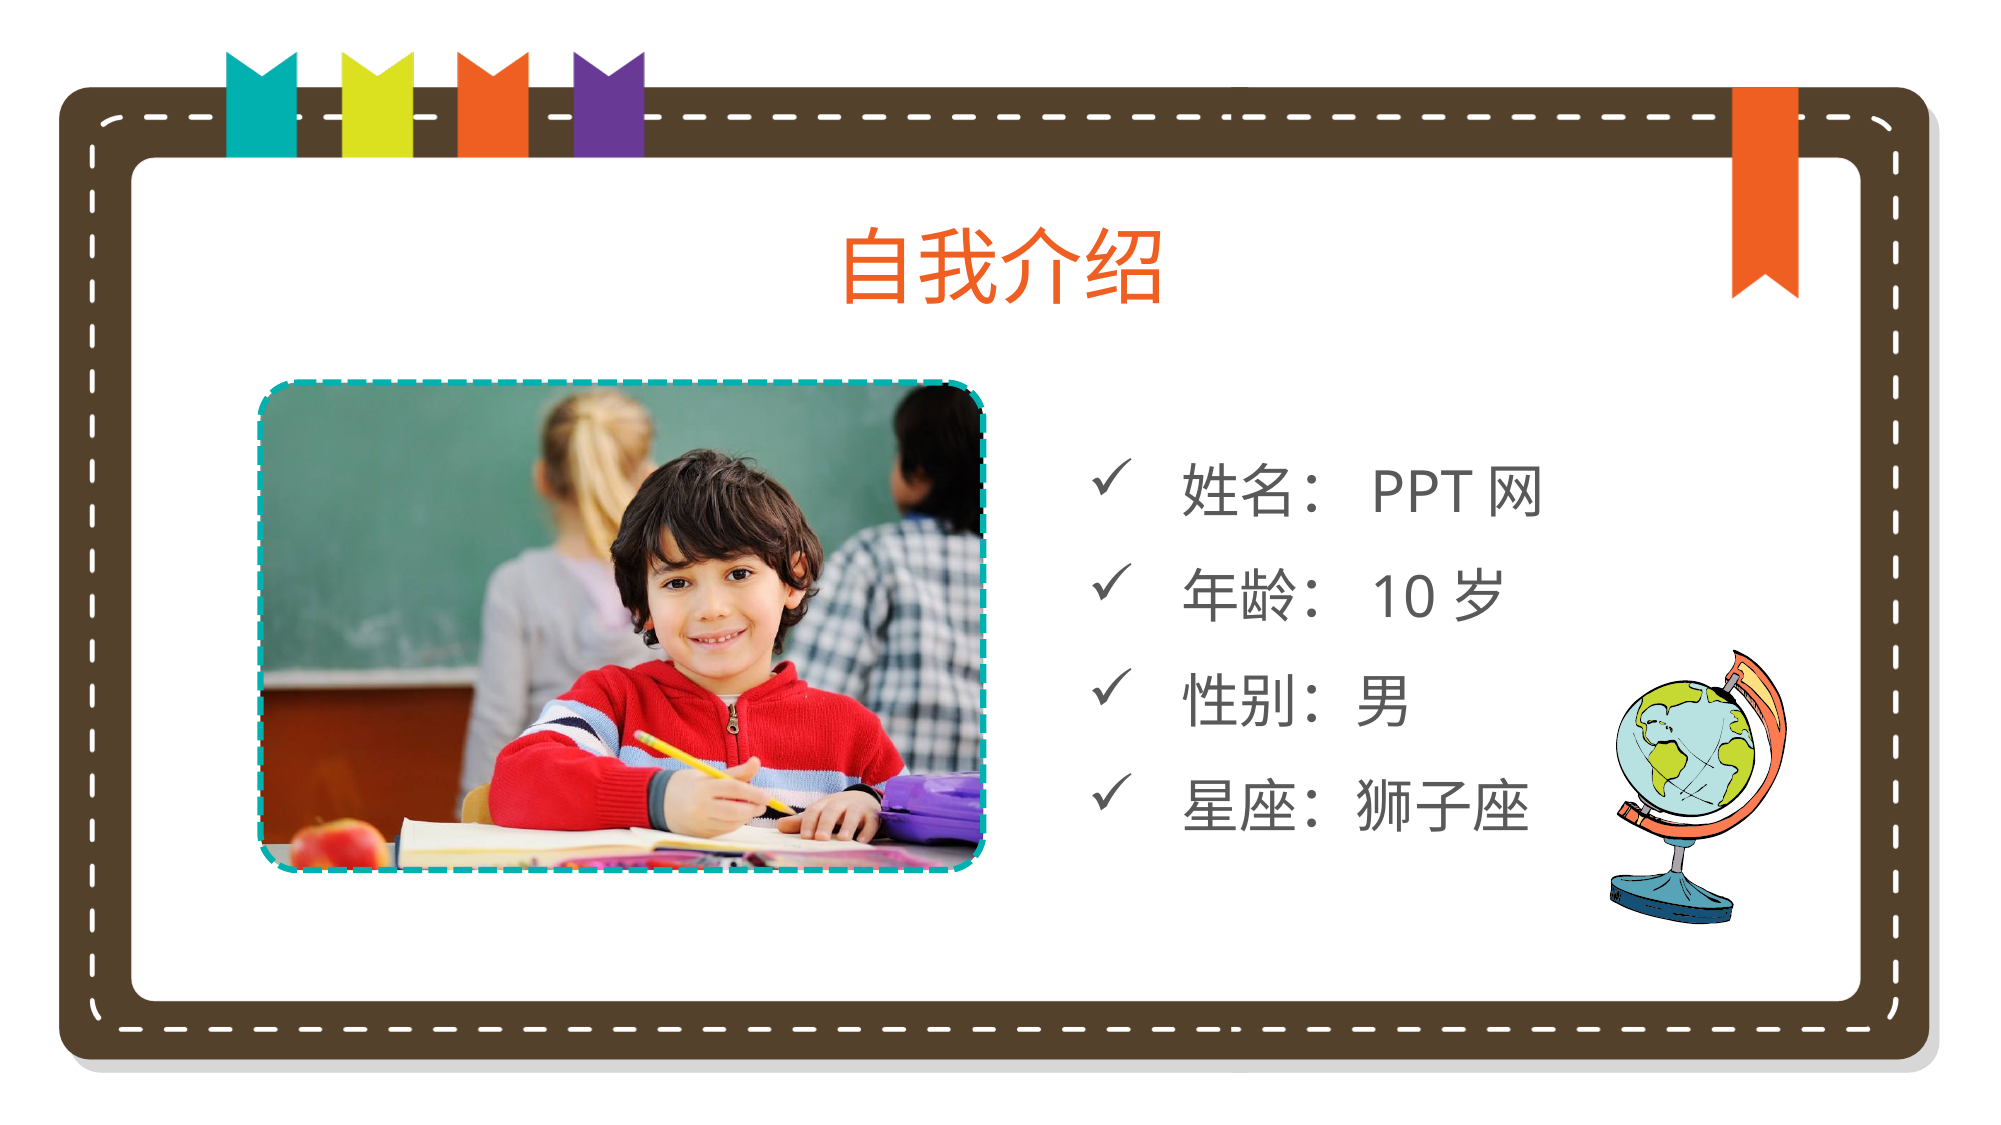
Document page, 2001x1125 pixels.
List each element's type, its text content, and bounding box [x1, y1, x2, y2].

text_box 自我介绍 [763, 186, 1237, 322]
picture [59, 51, 1941, 1073]
text_box 姓名：PPT网 年龄：10岁 性别：男 星座：狮子座 [1072, 412, 1560, 847]
